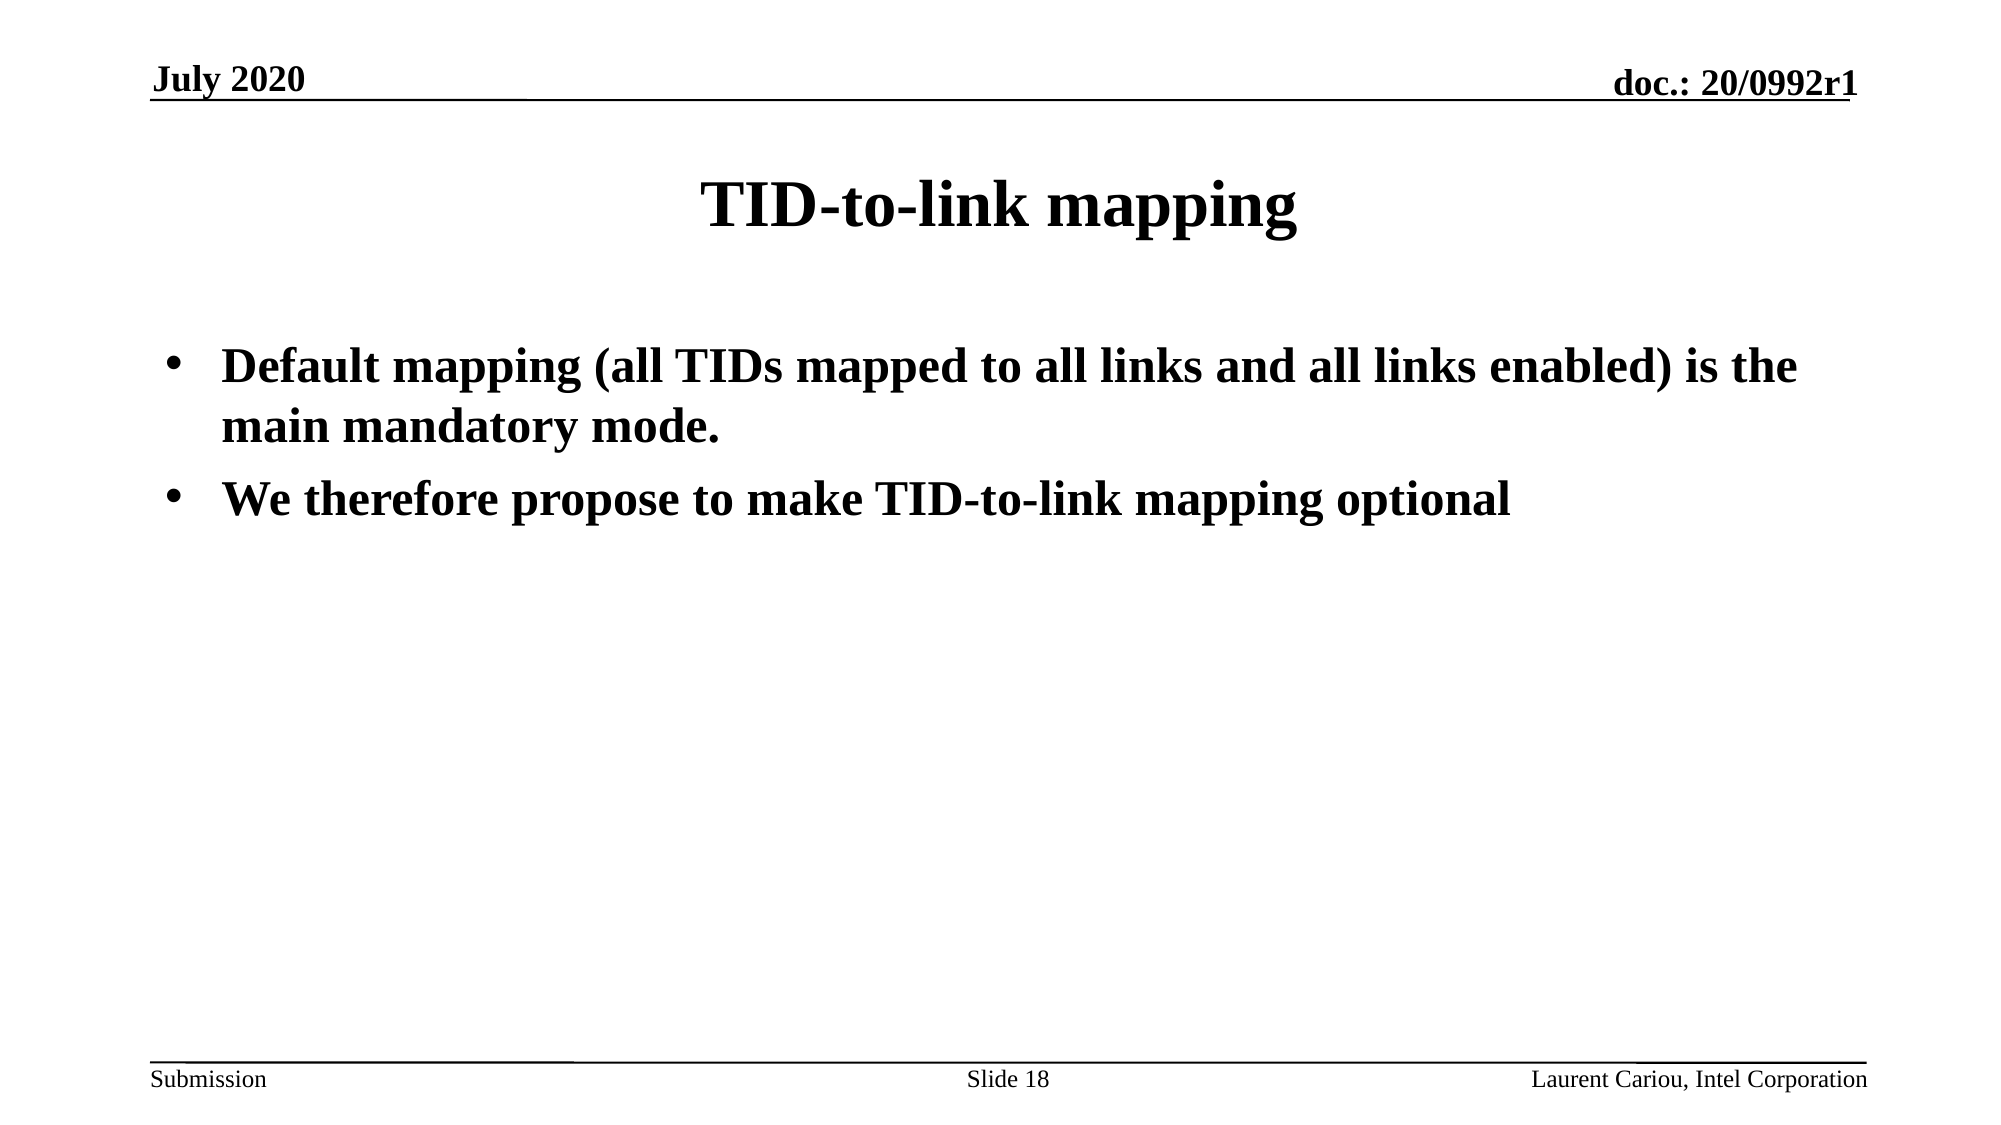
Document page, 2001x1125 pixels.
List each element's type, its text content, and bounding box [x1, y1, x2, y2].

title TID-to-link mapping [149, 112, 1850, 288]
list Default mapping (all TIDs mapped to all links and all links enabled) is the main mandatory mode. We therefore propose to make TID-to-link mapping optional [149, 324, 1850, 1000]
slide_number Slide 18 [950, 1061, 1067, 1123]
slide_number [152, 54, 563, 100]
footer Laurent Cariou, Intel Corporation [1171, 1061, 1869, 1093]
